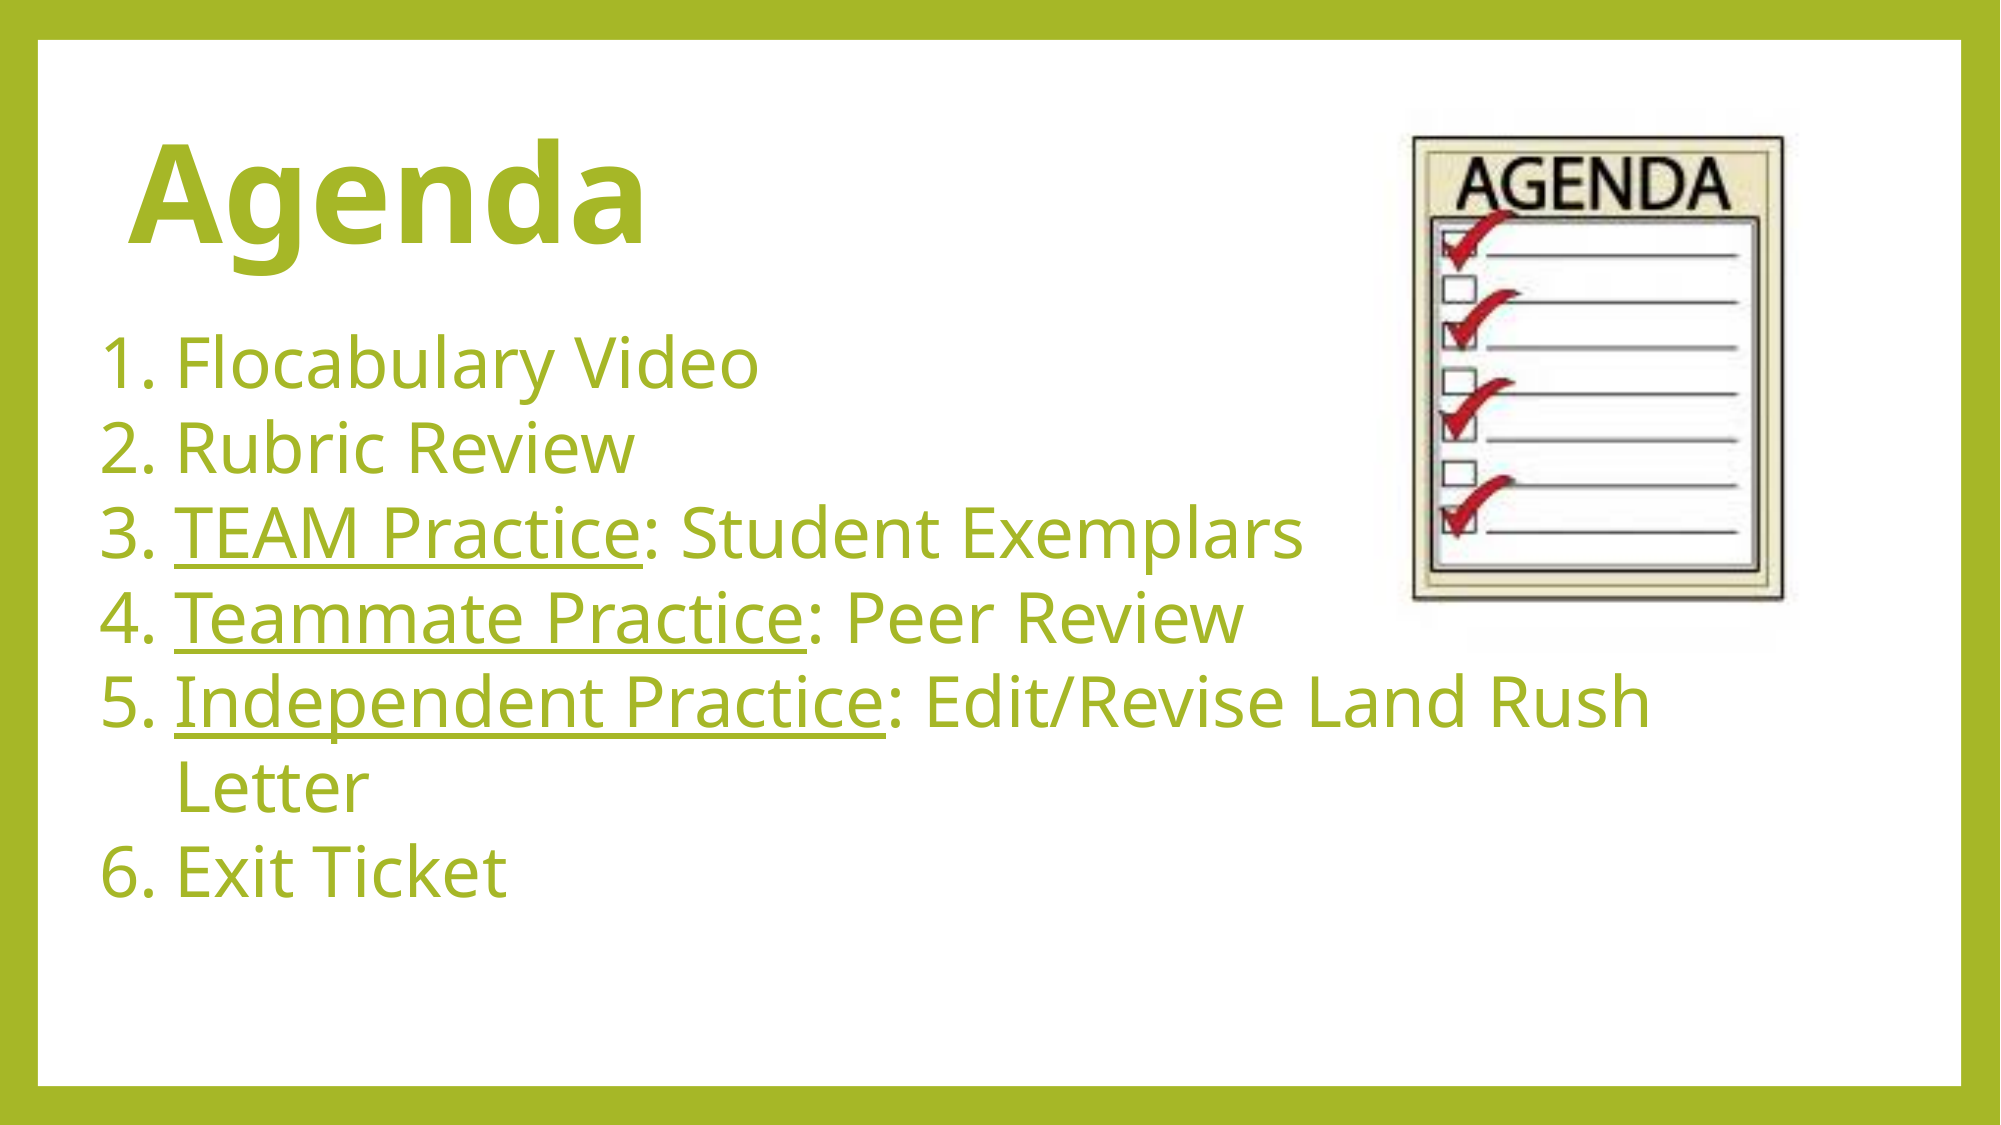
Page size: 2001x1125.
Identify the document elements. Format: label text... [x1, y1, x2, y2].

picture [1328, 87, 1879, 653]
list Flocabulary Video Rubric Review TEAM Practice: Student Exemplars Teammate Practice: Peer Review Independent Practice: Edit/Revise Land Rush Letter Exit Ticket [84, 310, 1704, 1025]
title Agenda [113, 87, 1326, 310]
